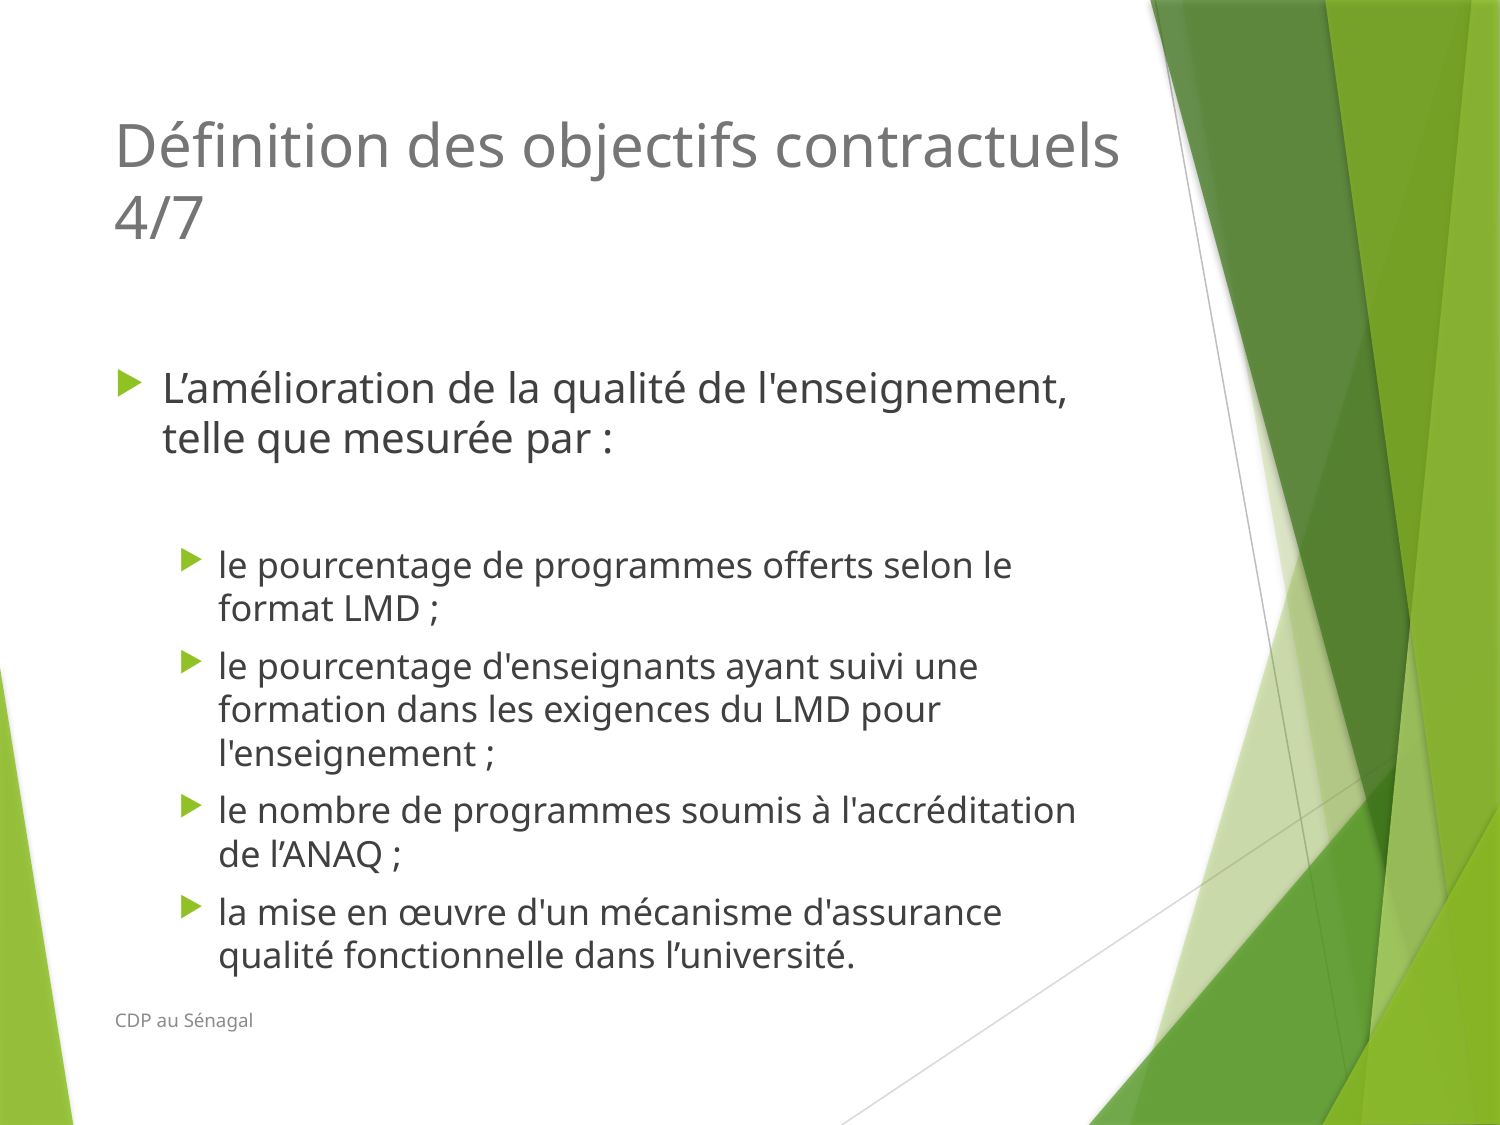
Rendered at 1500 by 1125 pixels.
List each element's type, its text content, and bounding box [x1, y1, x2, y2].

footer CDP au Sénagal [99, 991, 859, 1051]
title Définition des objectifs contractuels 4/7 [99, 99, 1142, 317]
list L’amélioration de la qualité de l'enseignement, telle que mesurée par : le pourcentage de programmes offerts selon le format LMD ; le pourcentage d'enseignants ayant suivi une formation dans les exigences du LMD pour l'enseignement ; le nombre de programmes soumis à l'accréditation de l’ANAQ ; la mise en œuvre d'un mécanisme d'assurance qualité fonctionnelle dans l’université. [99, 354, 1142, 992]
